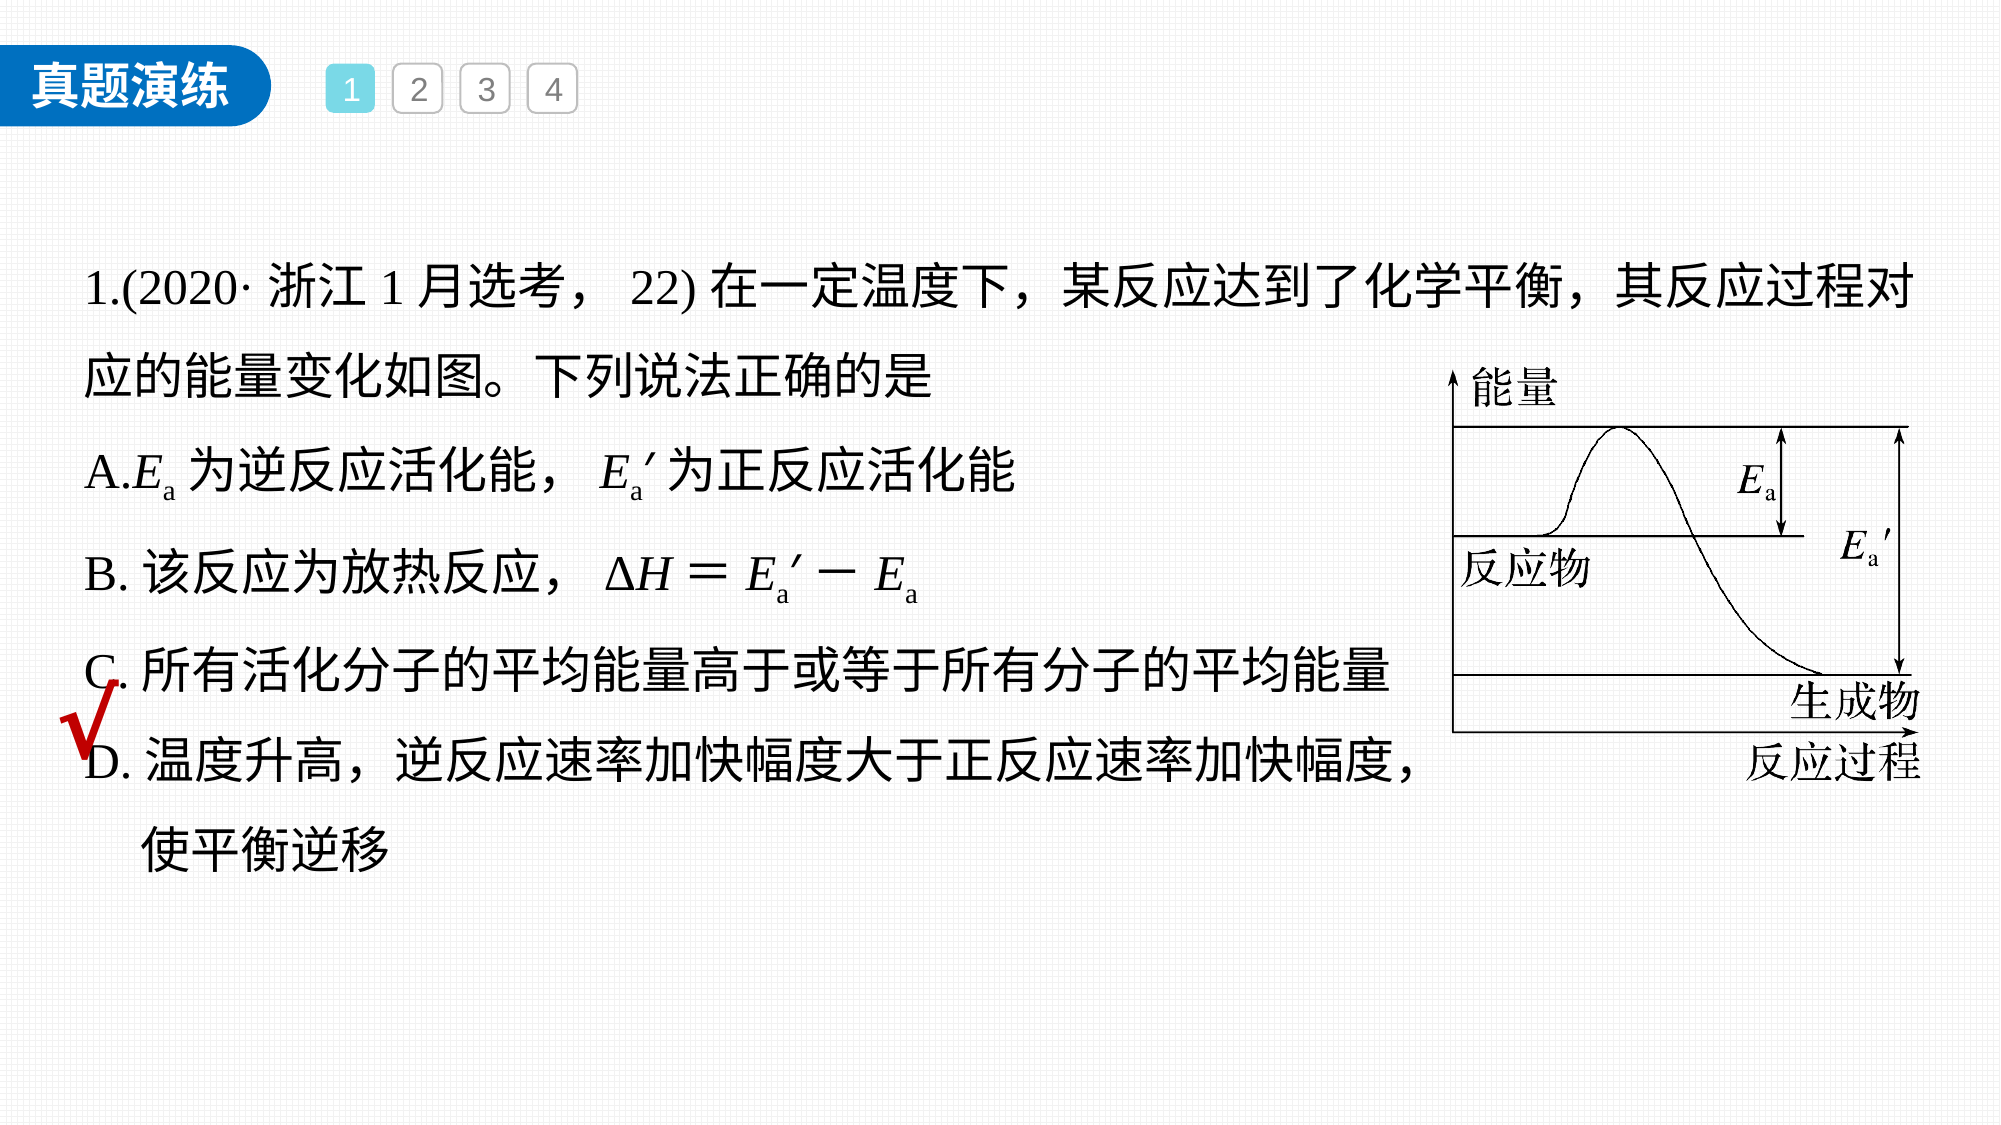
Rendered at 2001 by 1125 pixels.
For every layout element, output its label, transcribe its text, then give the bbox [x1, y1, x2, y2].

text_box 3 [459, 62, 511, 114]
text_box 2 [391, 62, 444, 114]
text_box 4 [526, 62, 579, 114]
text_box 1 [324, 62, 376, 114]
text_box 1.(2020·浙江1月选考，22)在一定温度下，某反应达到了化学平衡，其反应过程对应的能量变化如图。下列说法正确的是 A.Ea为逆反应活化能，Ea′为正反应活化能 B.该反应为放热反应，ΔH＝Ea′－Ea C.所有活化分子的平均能量高于或等于所有分子的平均能量 D.温度升高，逆反应速率加快幅度大于正反应速率加快幅度， 使平衡逆移 [63, 214, 1936, 889]
text_box √ [41, 656, 166, 785]
picture [1433, 363, 1932, 787]
